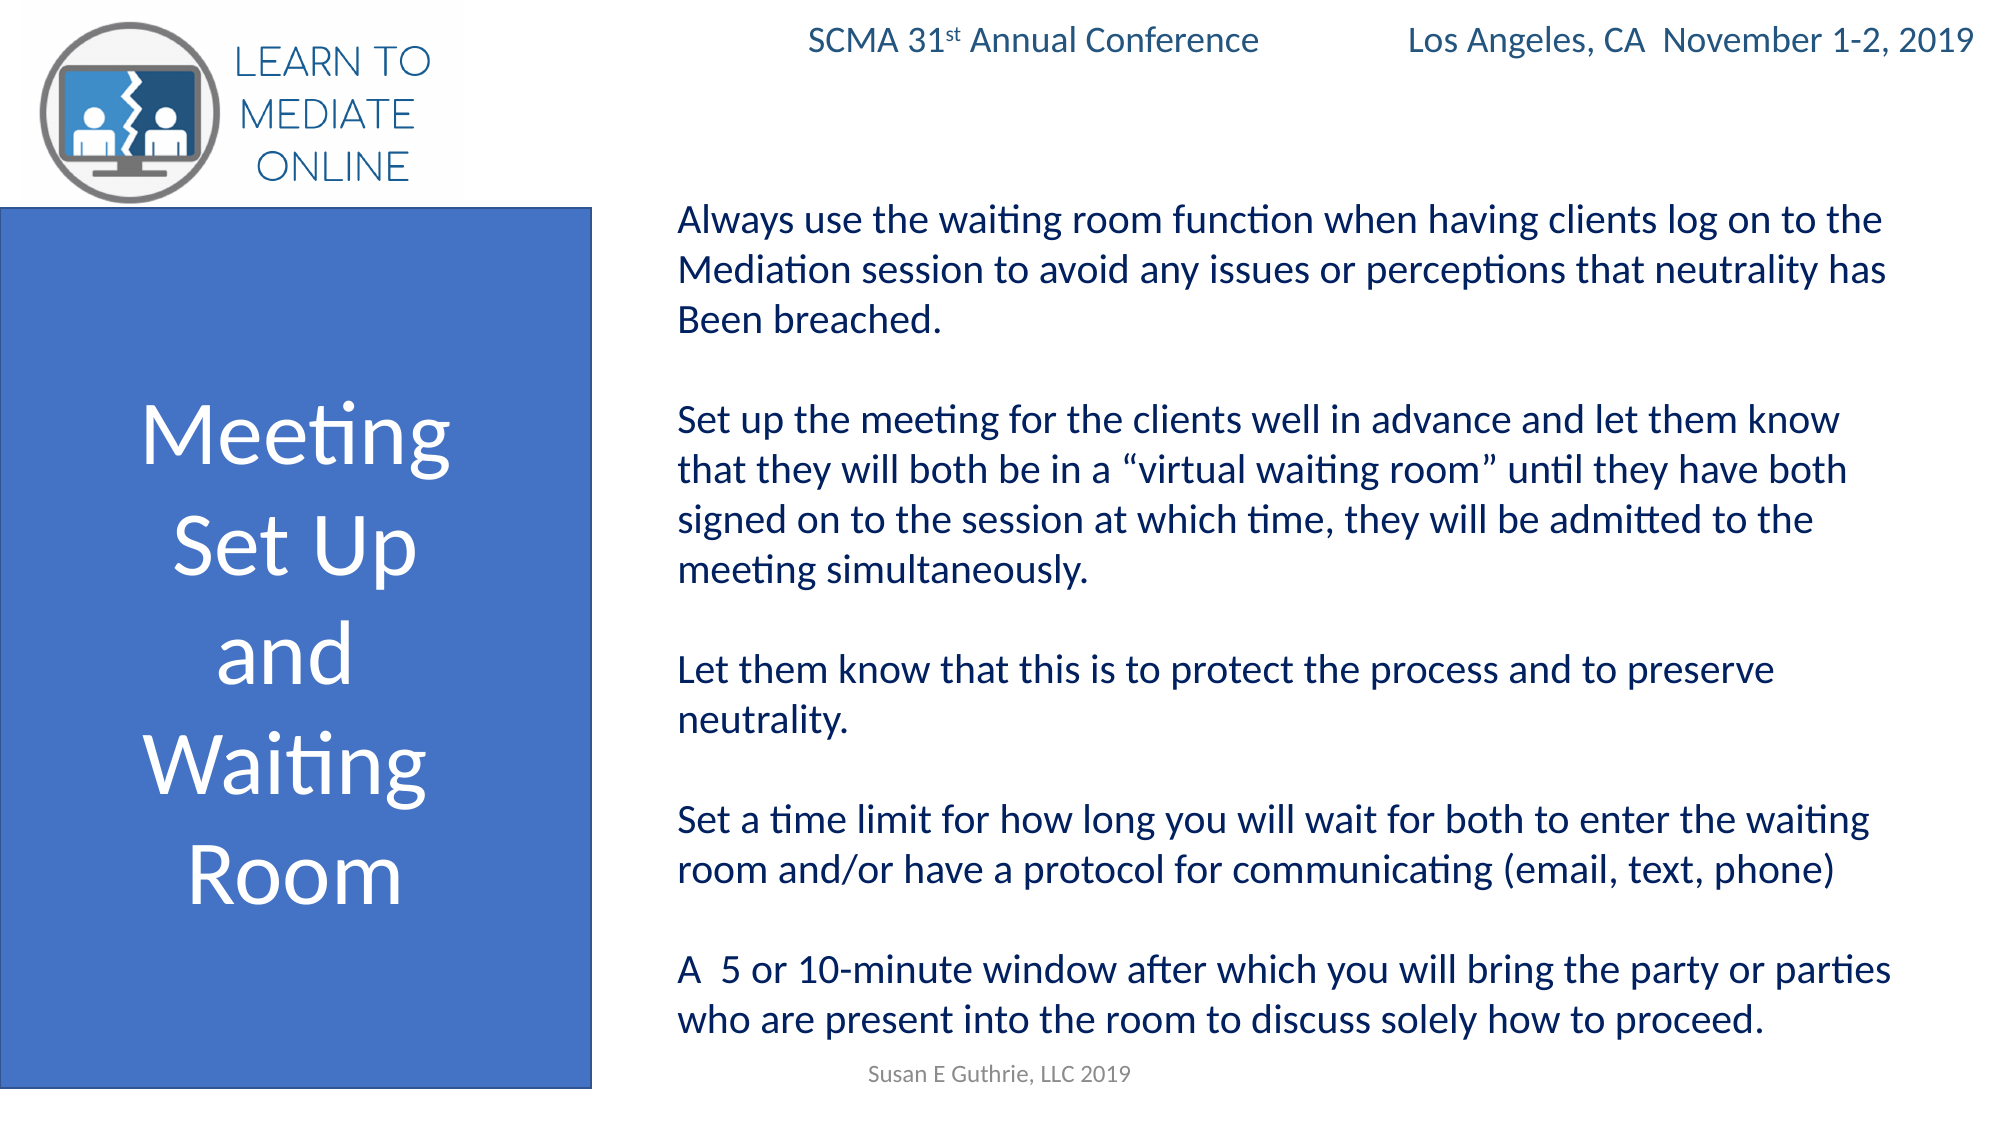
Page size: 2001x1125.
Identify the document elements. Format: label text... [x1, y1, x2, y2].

text_box Always use the waiting room function when having clients log on to the Mediation session to avoid any issues or perceptions that neutrality has Been breached. Set up the meeting for the clients well in advance and let them know that they will both be in a “virtual waiting room” until they have both signed on to the session at which time, they will be admitted to the meeting simultaneously. Let them know that this is to protect the process and to preserve neutrality. Set a time limit for how long you will wait for both to enter the waiting room and/or have a protocol for communicating (email, text, phone) A 5 or 10-minute window after which you will bring the party or parties who are present into the room to discuss solely how to proceed. [662, 184, 1932, 1125]
picture [19, 0, 469, 225]
text_box Meeting Set Up and Waiting Room [0, 207, 592, 1089]
footer Susan E Guthrie, LLC 2019 [662, 1042, 1338, 1103]
text_box SCMA 31st Annual Conference Los Angeles, CA November 1-2, 2019 [793, 7, 2000, 68]
